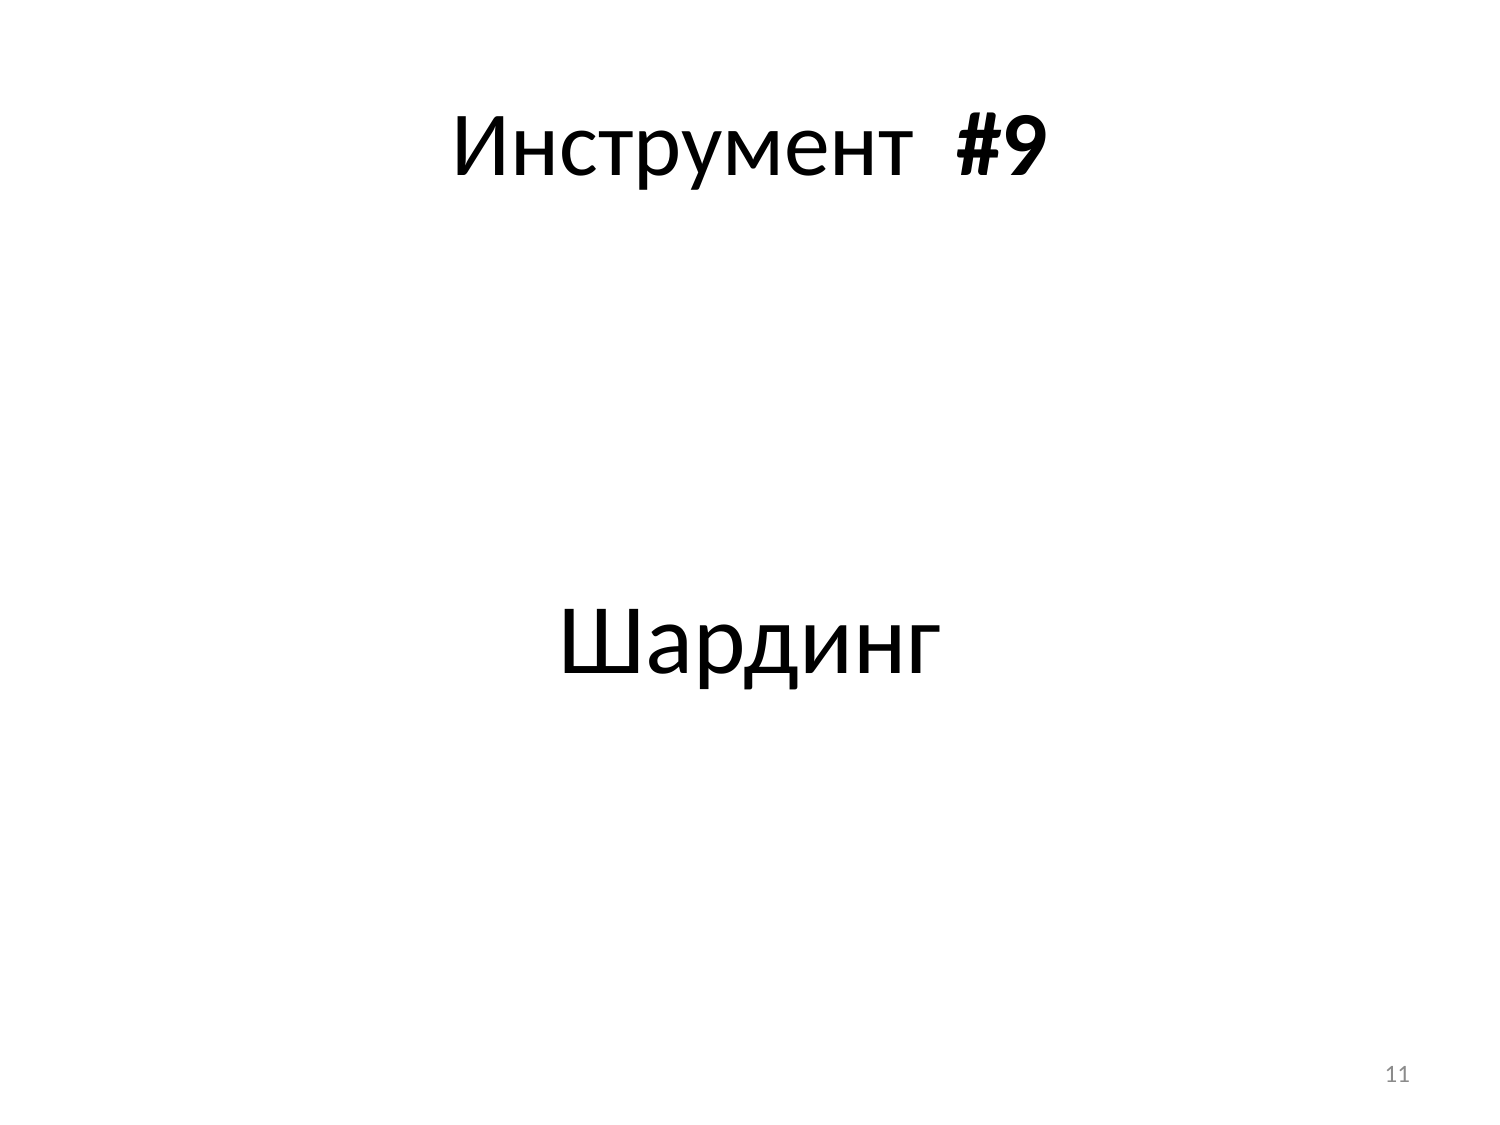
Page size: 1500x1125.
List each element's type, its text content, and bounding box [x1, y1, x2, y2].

list Шардинг [75, 262, 1425, 1005]
slide_number 11 [1074, 1042, 1425, 1103]
title Инструмент #9 [75, 45, 1425, 233]
